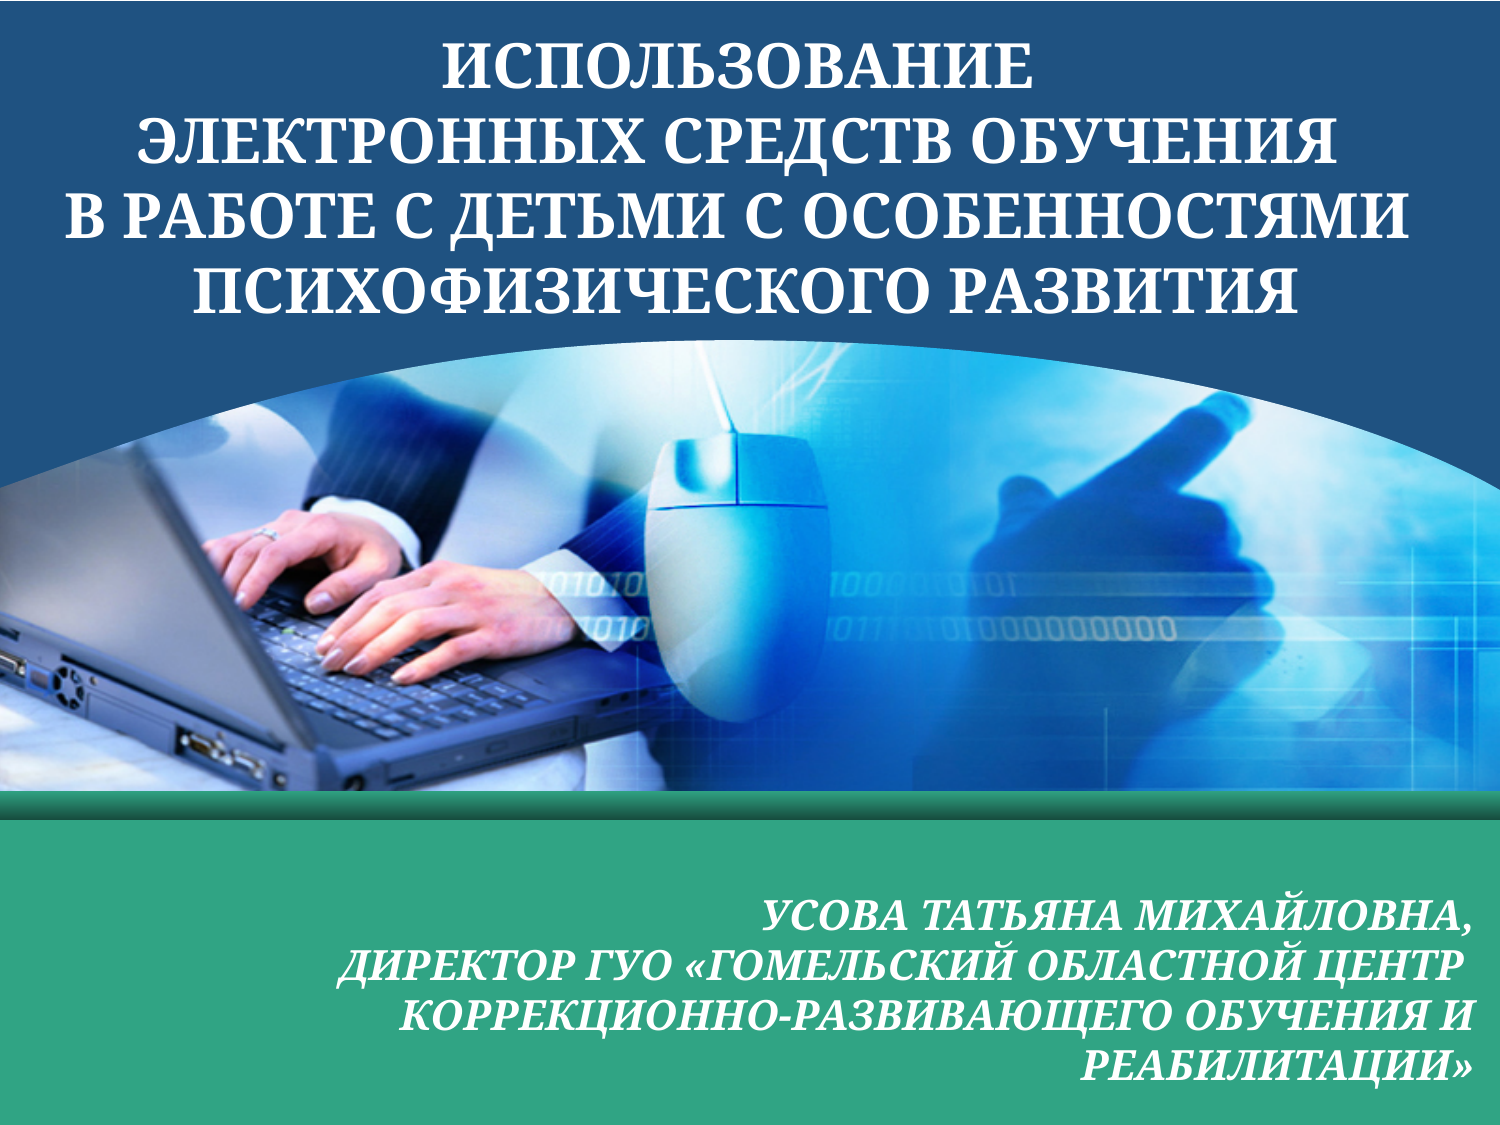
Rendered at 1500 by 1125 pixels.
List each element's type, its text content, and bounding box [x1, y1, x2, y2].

picture [0, 340, 1500, 792]
text_box Усова Татьяна Михайловна, директор ГУО «Гомельский областной центр коррекционно-развивающего обучения и реабилитации» [7, 881, 1490, 1125]
text_box Использование электронных средств обучения в работе с детьми с особенностями психофизического развития [27, 19, 1466, 334]
